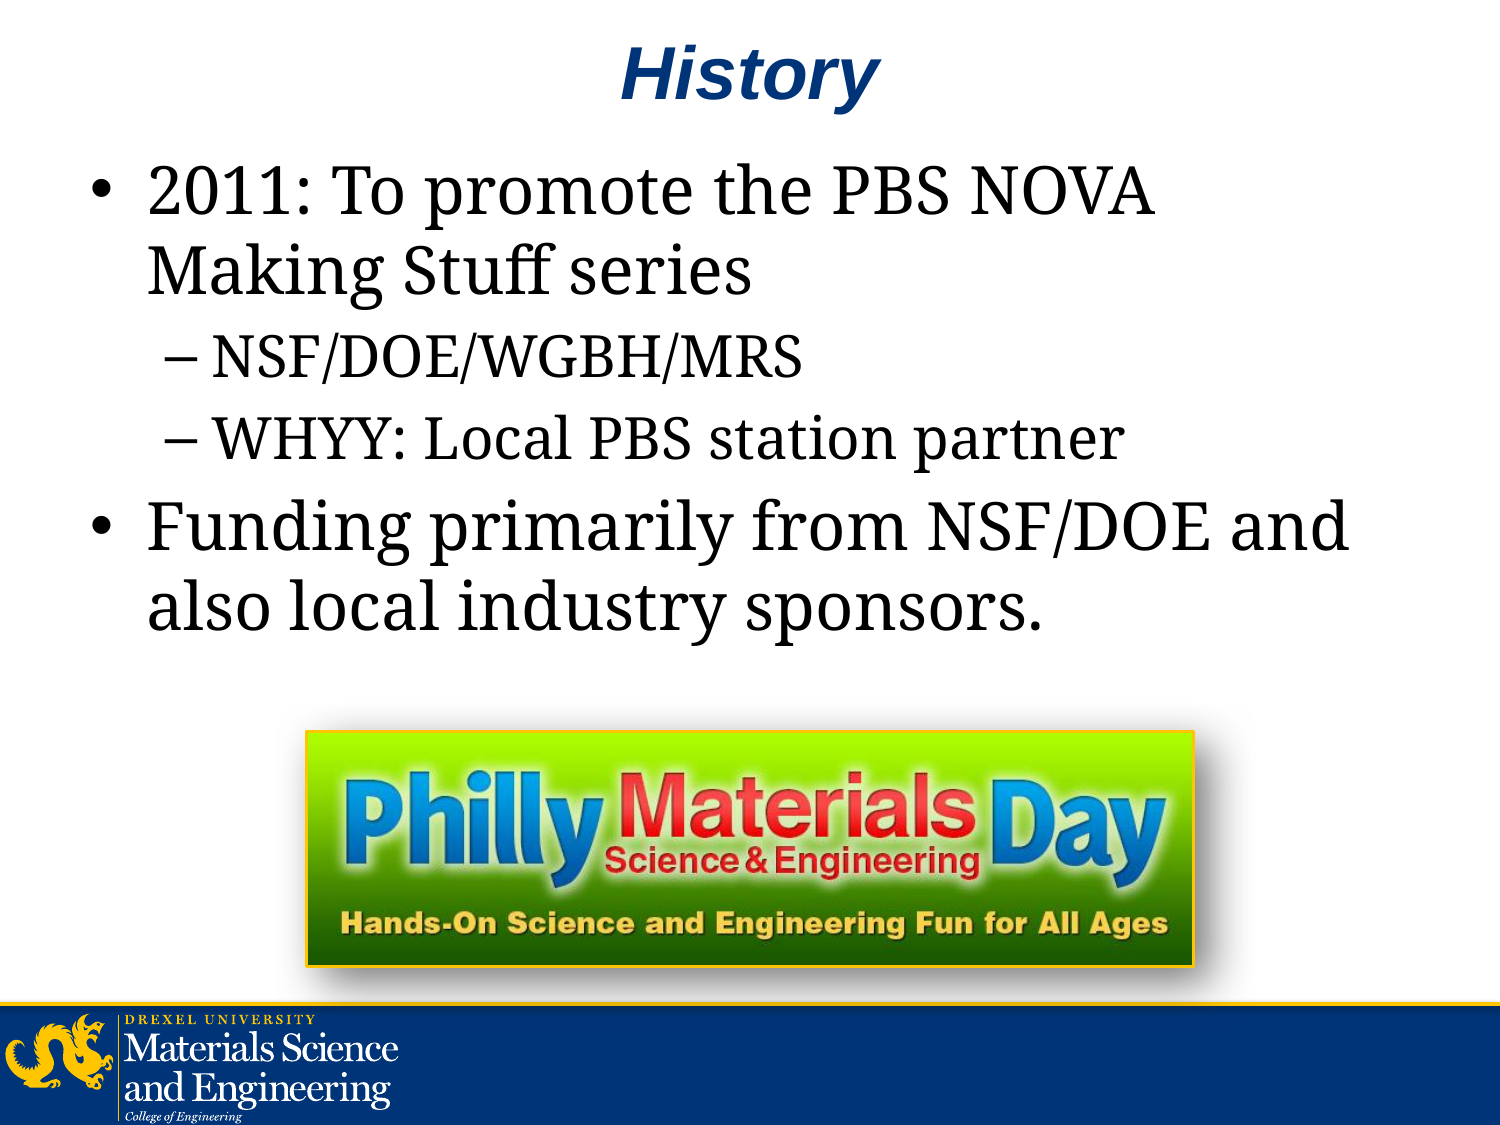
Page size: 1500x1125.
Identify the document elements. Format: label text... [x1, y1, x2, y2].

text_box 2011: To promote the PBS NOVA Making Stuff series NSF/DOE/WGBH/MRS WHYY: Local PBS station partner Funding primarily from NSF/DOE and also local industry sponsors. [75, 140, 1399, 1005]
title History [75, 0, 1425, 139]
picture [307, 732, 1193, 966]
